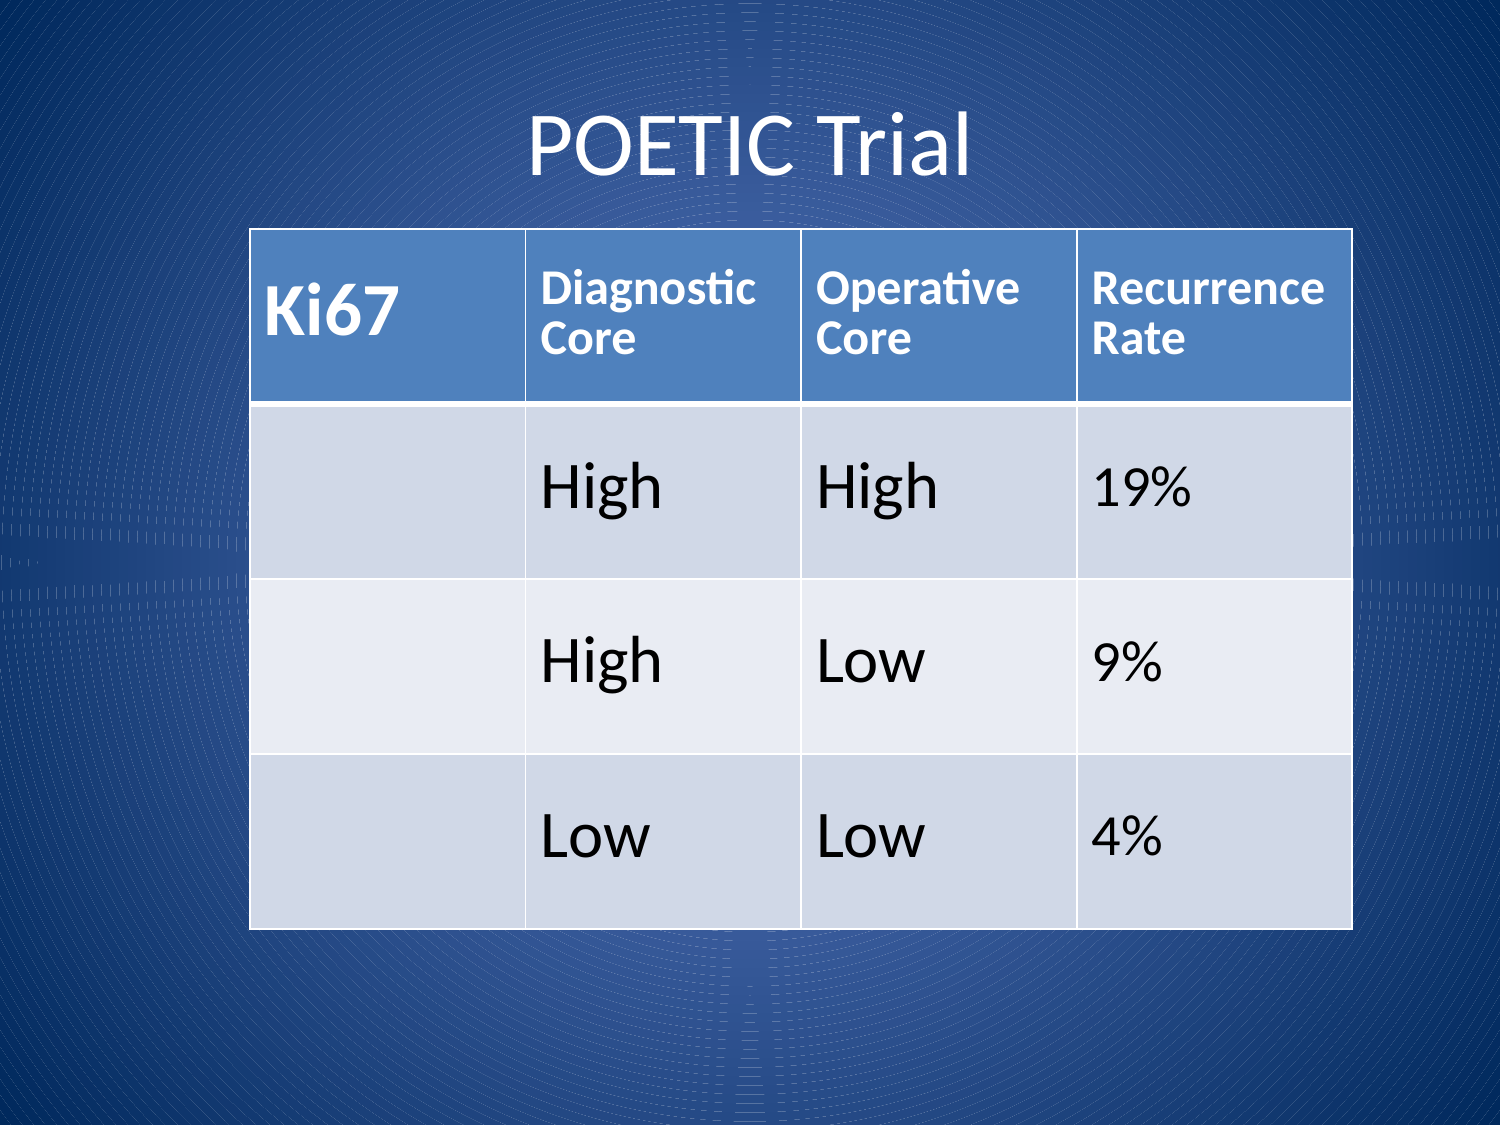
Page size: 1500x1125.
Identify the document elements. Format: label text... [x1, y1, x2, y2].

table_cell [251, 580, 525, 753]
table_cell 4% [1078, 755, 1351, 928]
table_cell High [802, 407, 1076, 578]
table_cell Low [802, 580, 1076, 753]
table_cell [251, 407, 525, 578]
table_cell Low [802, 755, 1076, 928]
table_header Ki67 [251, 230, 525, 401]
table_cell High [526, 580, 800, 753]
table_header Diagnostic Core [526, 230, 800, 401]
table_cell High [526, 407, 800, 578]
table_cell 9% [1078, 580, 1351, 753]
title POETIC Trial [75, 45, 1425, 233]
table_cell 19% [1078, 407, 1351, 578]
table_cell [251, 755, 525, 928]
list [75, 262, 1425, 1005]
table_cell Low [526, 755, 800, 928]
table_header Operative Core [802, 230, 1076, 401]
table_header Recurrence Rate [1078, 230, 1351, 401]
